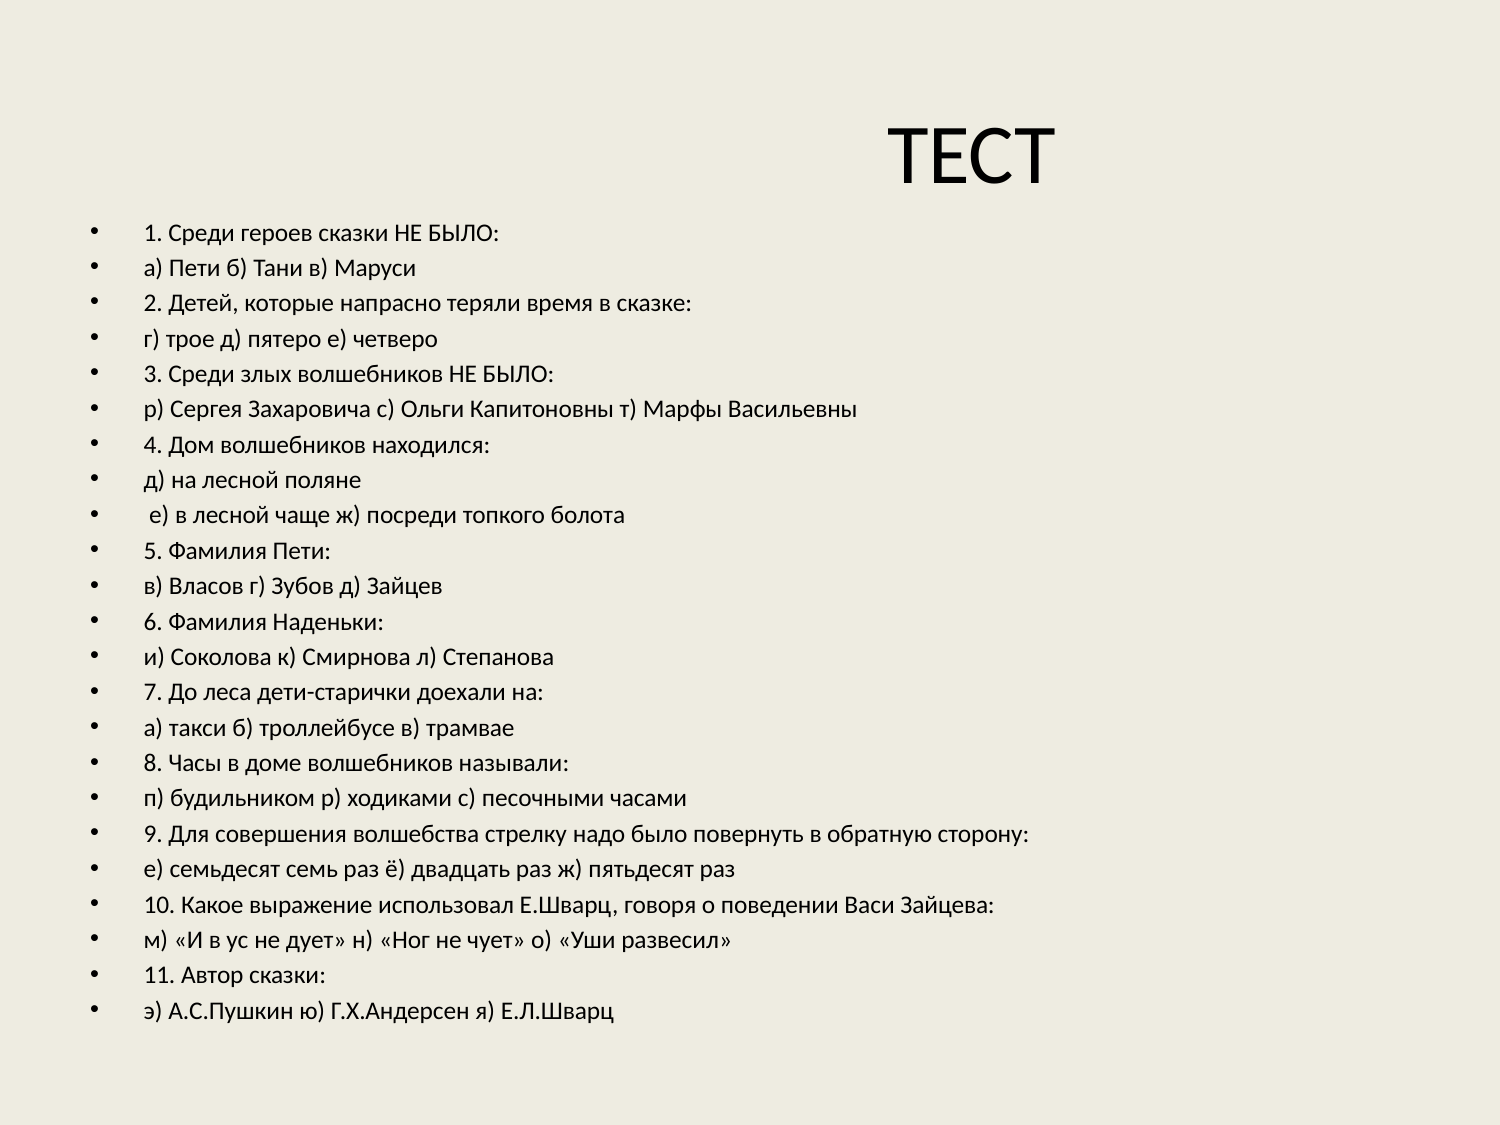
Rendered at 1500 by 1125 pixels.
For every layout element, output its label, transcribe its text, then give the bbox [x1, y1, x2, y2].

title ТЕСТ [75, 90, 1425, 208]
list 1. Среди героев сказки НЕ БЫЛО: а) Пети б) Тани в) Маруси 2. Детей, которые напрасно теряли время в сказке: г) трое д) пятеро е) четверо 3. Среди злых волшебников НЕ БЫЛО: р) Сергея Захаровича с) Ольги Капитоновны т) Марфы Васильевны 4. Дом волшебников находился: д) на лесной поляне е) в лесной чаще ж) посреди топкого болота 5. Фамилия Пети: в) Власов г) Зубов д) Зайцев 6. Фамилия Наденьки: и) Соколова к) Смирнова л) Степанова 7. До леса дети-старички доехали на: а) такси б) троллейбусе в) трамвае 8. Часы в доме волшебников называли: п) будильником р) ходиками с) песочными часами 9. Для совершения волшебства стрелку надо было повернуть в обратную сторону: е) семьдесят семь раз ё) двадцать раз ж) пятьдесят раз 10. Какое выражение использовал Е.Шварц, говоря о поведении Васи Зайцева: м) «И в ус не дует» н) «Ног не чует» о) «Уши развесил» 11. Автор сказки: э) А.С.Пушкин ю) Г.Х.Андерсен я) Е.Л.Шварц [75, 208, 1425, 1038]
